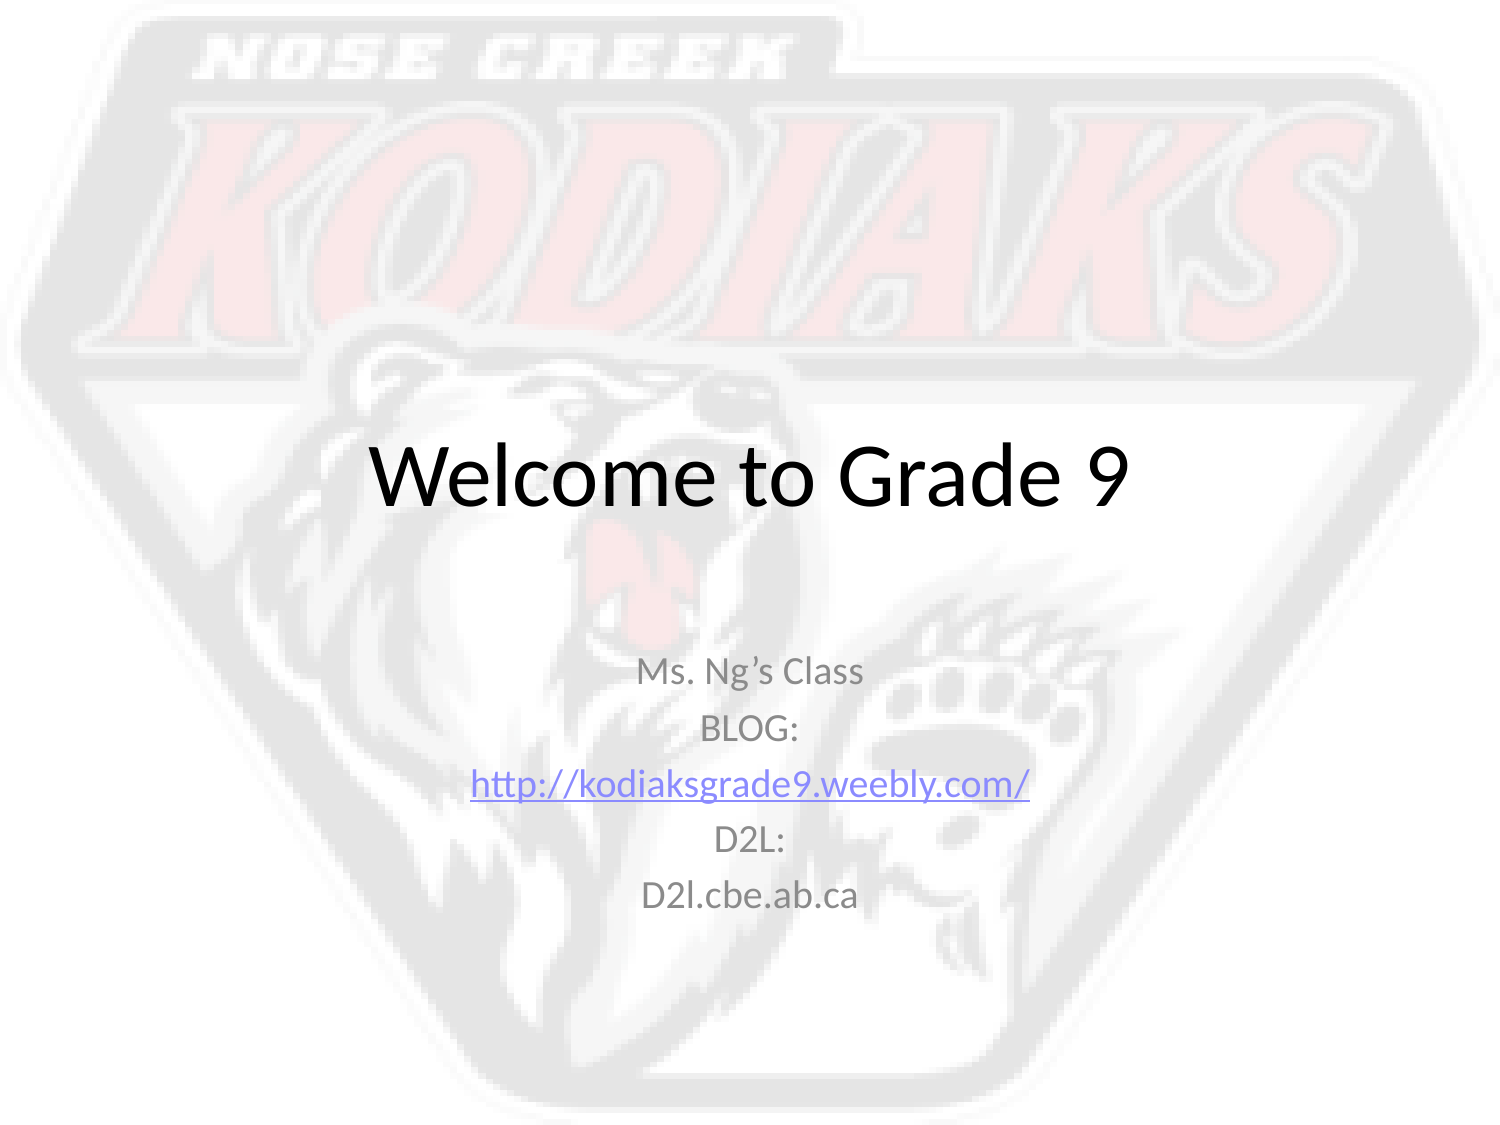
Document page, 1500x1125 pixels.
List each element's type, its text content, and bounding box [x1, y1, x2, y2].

subtitle Ms. Ng’s Class BLOG: http://kodiaksgrade9.weebly.com/ D2L: D2l.cbe.ab.ca [225, 637, 1275, 925]
title Welcome to Grade 9 [112, 349, 1388, 591]
